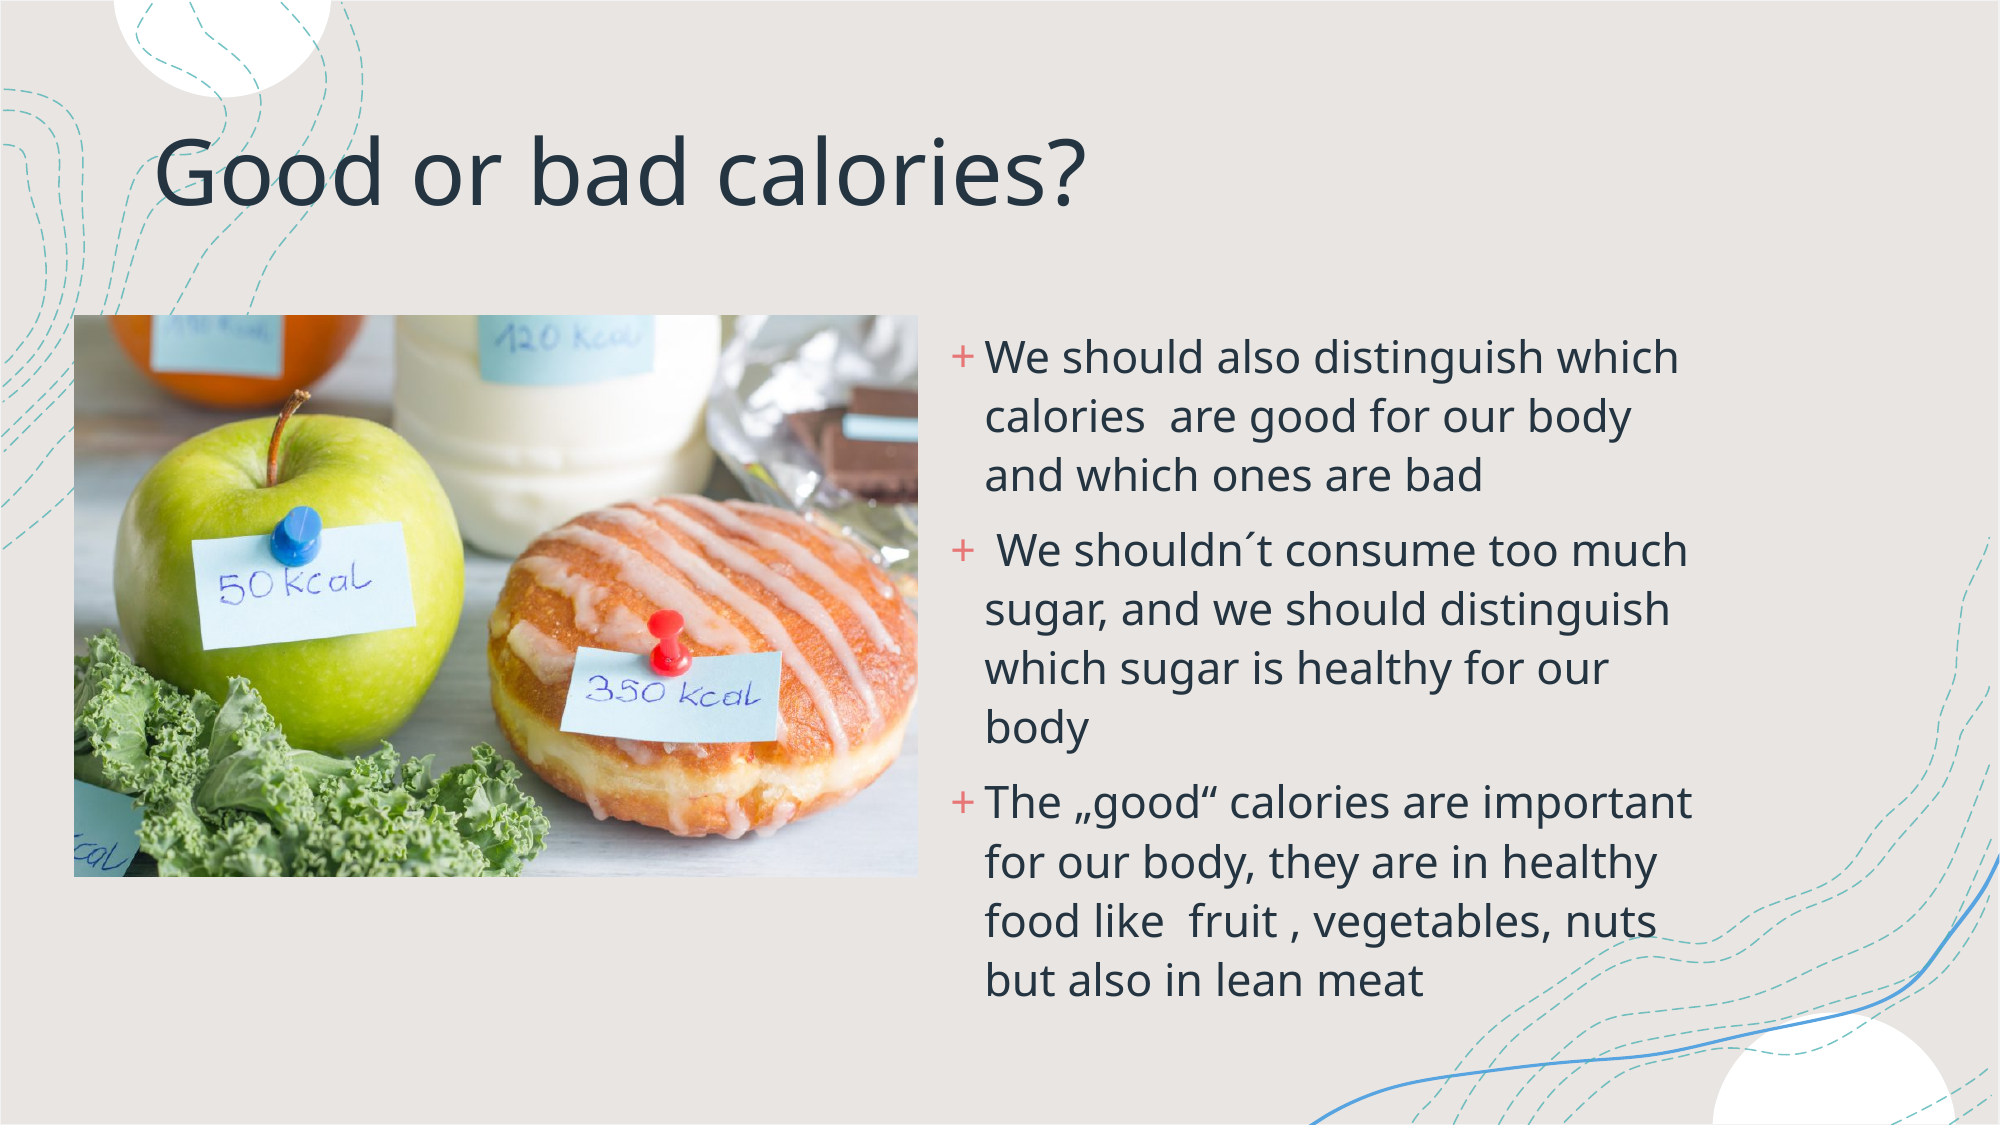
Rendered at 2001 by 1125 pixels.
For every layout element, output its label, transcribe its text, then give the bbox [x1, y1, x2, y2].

list We should also distinguish which calories are good for our body and which ones are bad We shouldn´t consume too much sugar, and we should distinguish which sugar is healthy for our body The „good“ calories are important for our body, they are in healthy food like fruit , vegetables, nuts but also in lean meat [935, 315, 1734, 1022]
picture [74, 315, 918, 877]
title Good or bad calories? [137, 59, 1863, 278]
